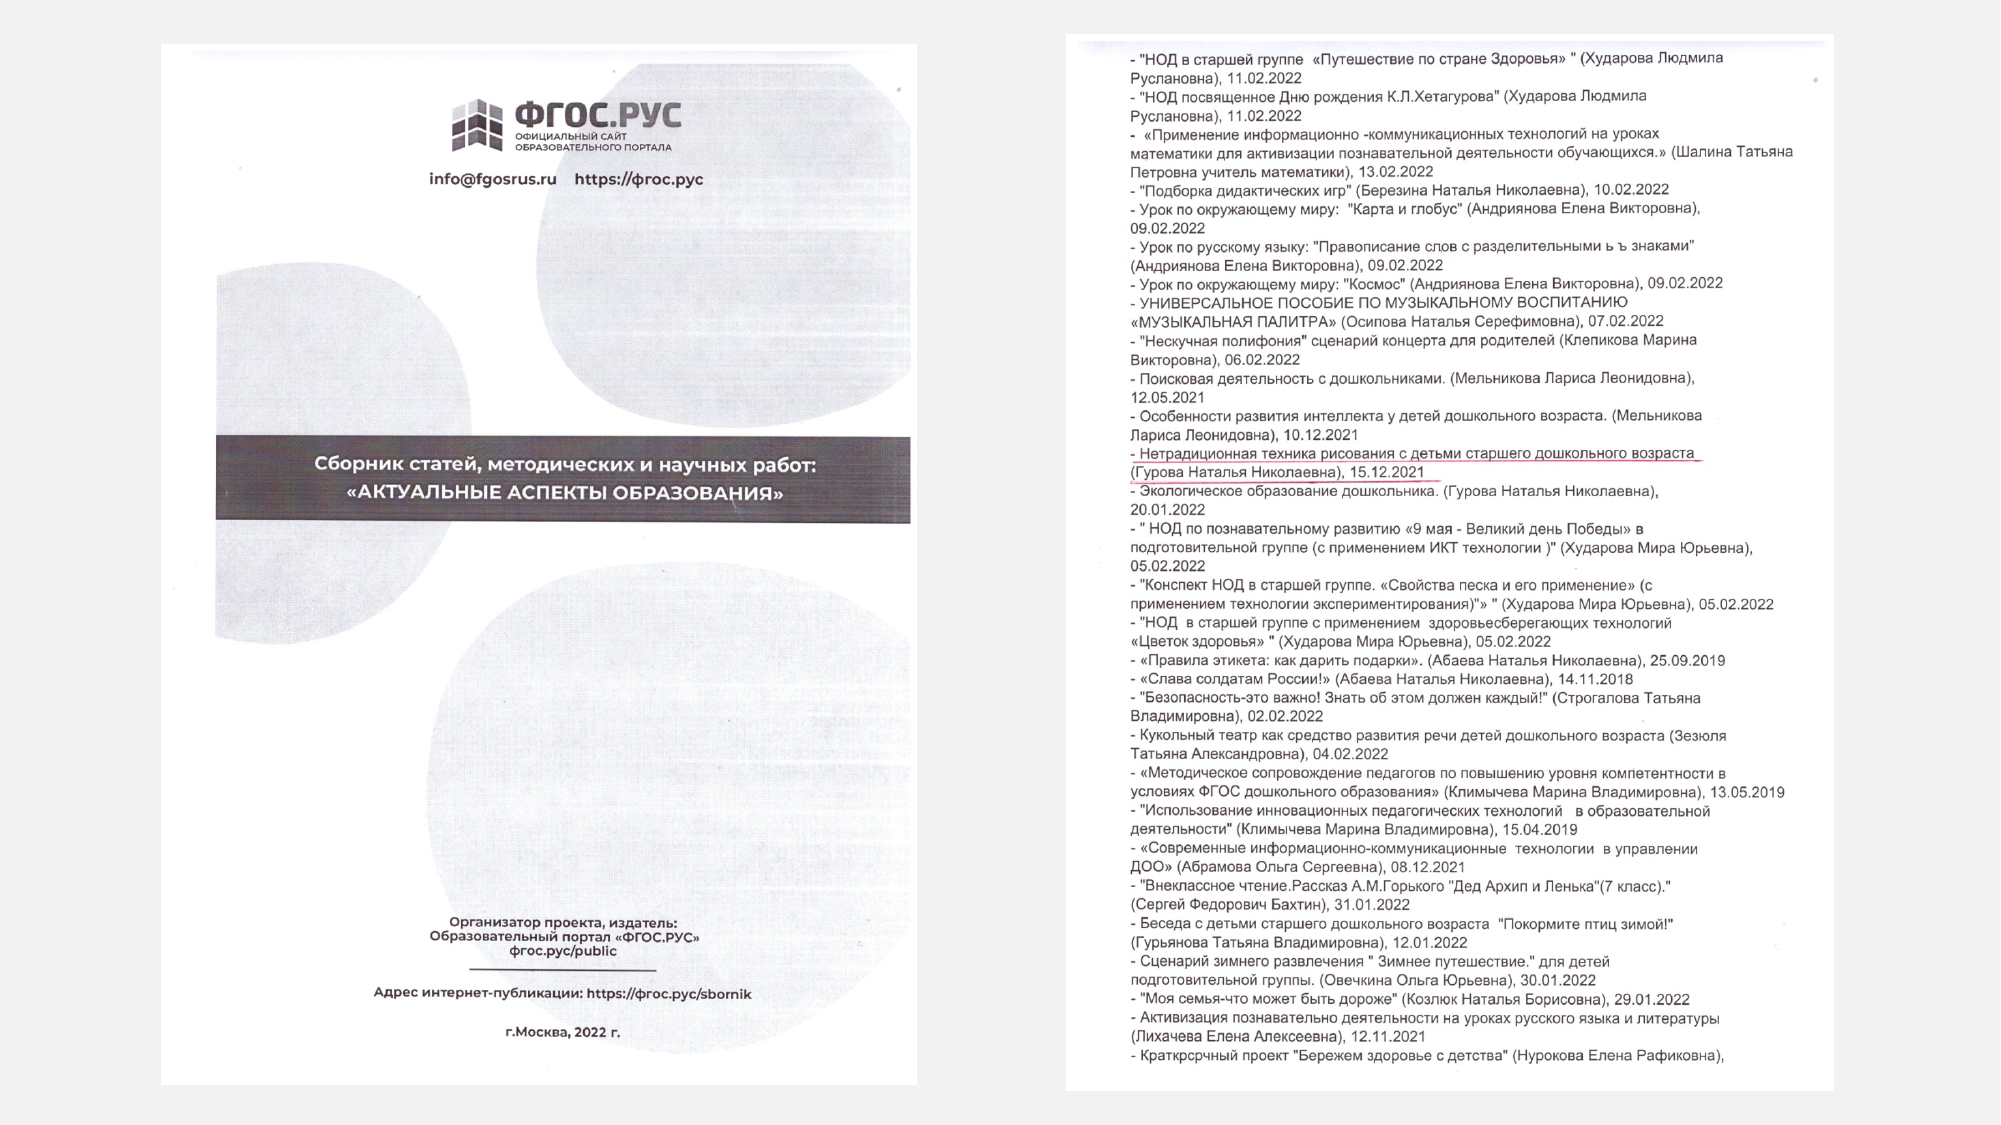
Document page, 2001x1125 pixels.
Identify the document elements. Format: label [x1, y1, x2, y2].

picture [160, 44, 917, 1085]
picture [1065, 34, 1834, 1091]
